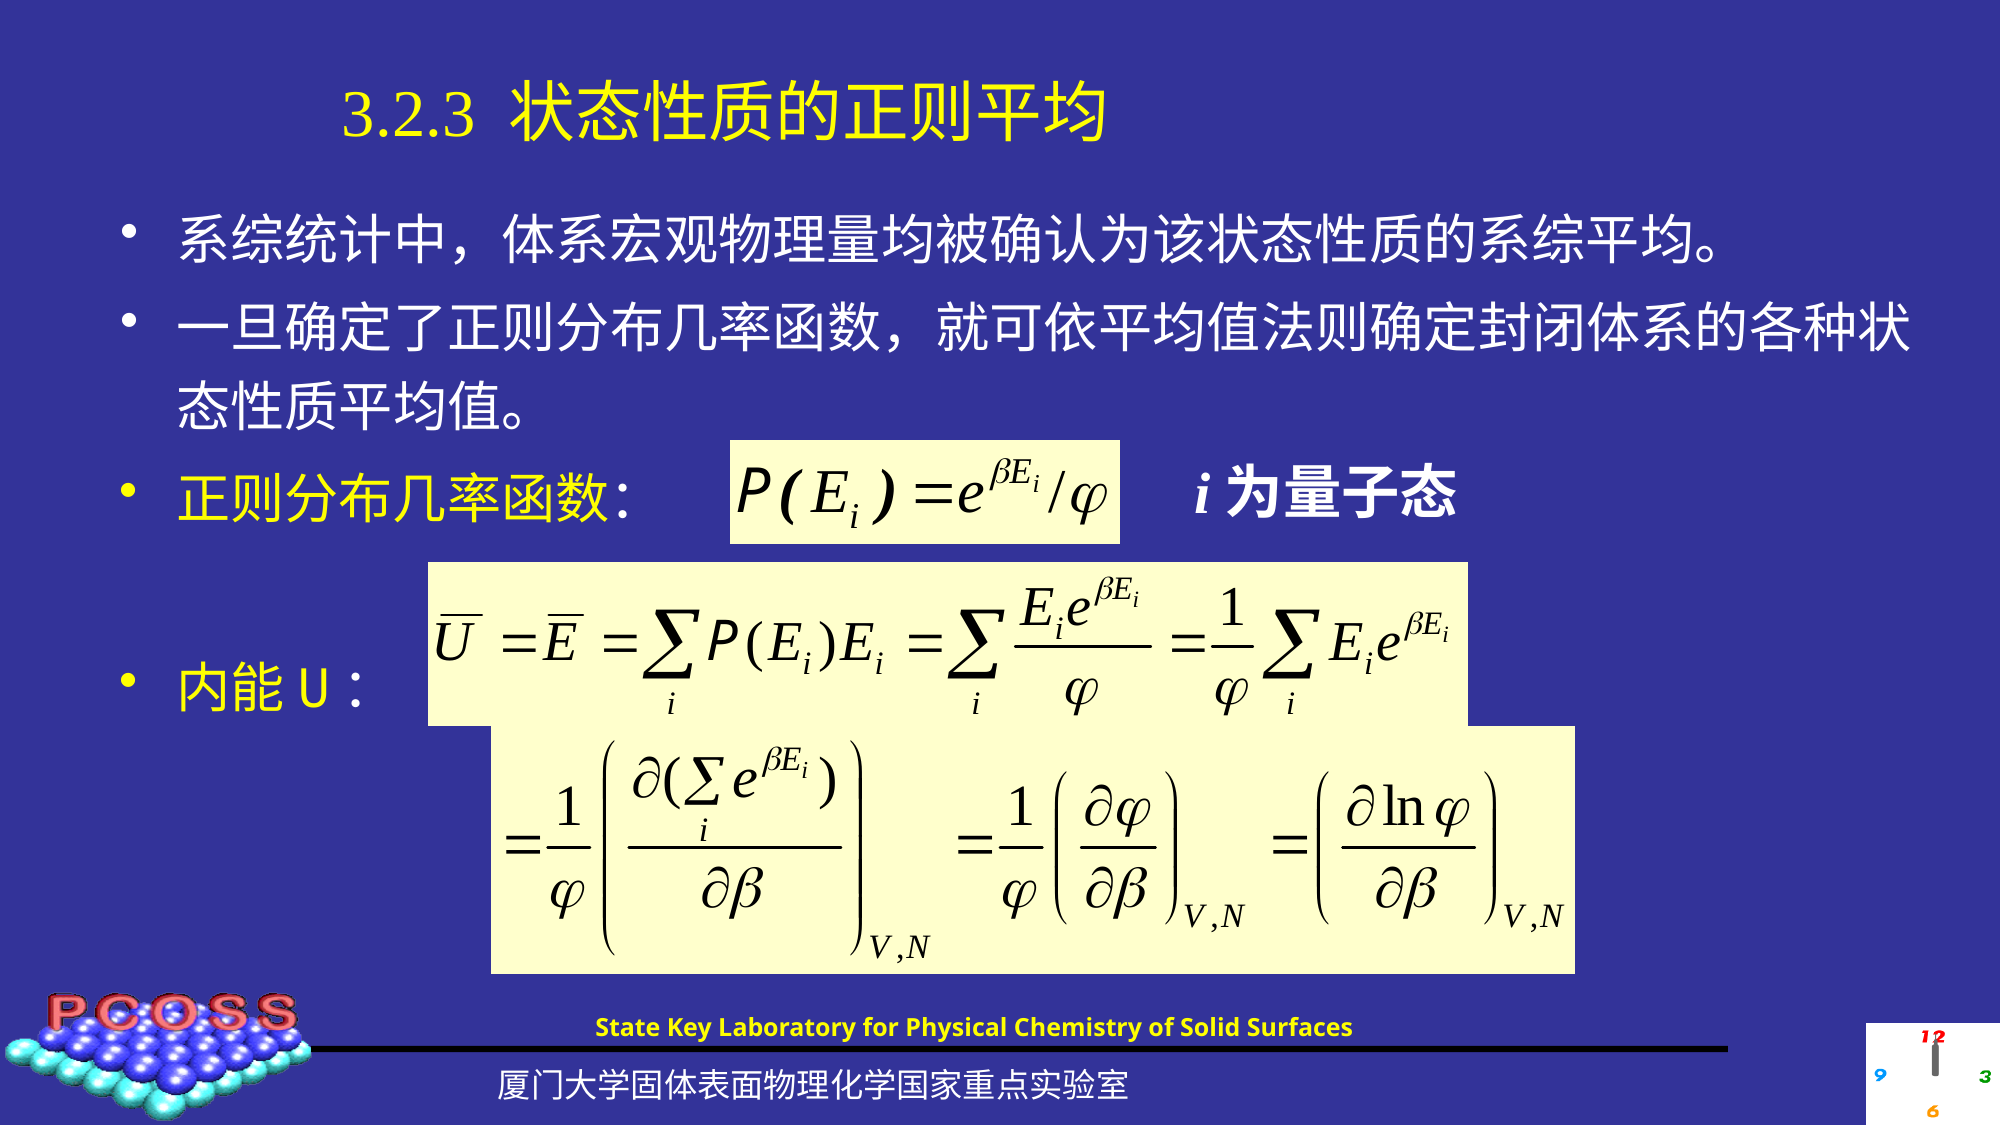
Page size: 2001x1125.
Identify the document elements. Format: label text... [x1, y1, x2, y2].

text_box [490, 725, 1576, 975]
text_box 内能U： [105, 633, 448, 752]
picture [1866, 1023, 2000, 1125]
list 系综统计中，体系宏观物理量均被确认为该状态性质的系综平均。 一旦确定了正则分布几率函数，就可依平均值法则确定封闭体系的各种状态性质平均值。 [105, 184, 1928, 539]
text_box 正则分布几率函数： [105, 443, 725, 545]
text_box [428, 561, 1469, 727]
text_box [729, 440, 1475, 545]
picture [0, 986, 317, 1125]
title 3.2.3 状态性质的正则平均 [326, 66, 1603, 154]
